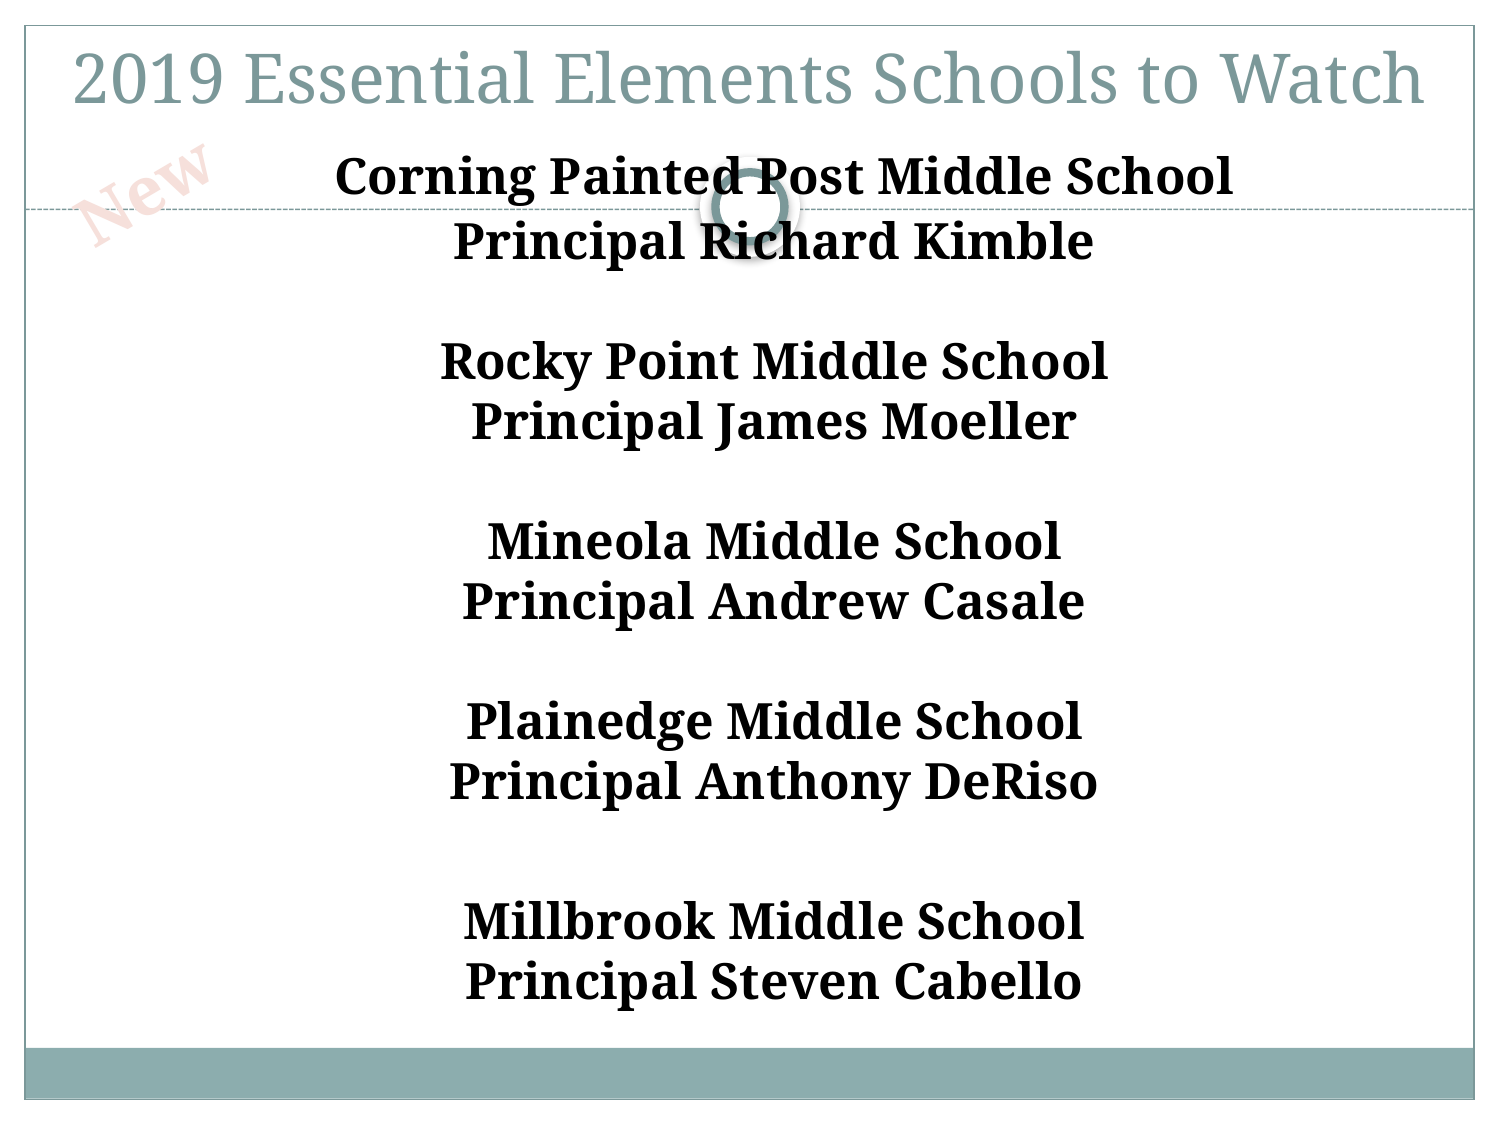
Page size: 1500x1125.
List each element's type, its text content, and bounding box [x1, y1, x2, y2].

title 2019 Essential Elements Schools to Watch [50, 0, 1450, 112]
text_box New [0, 25, 377, 330]
text_box Corning Painted Post Middle School Principal Richard Kimble Rocky Point Middle School Principal James Moeller Mineola Middle School Principal Andrew Casale Plainedge Middle School Principal Anthony DeRiso Millbrook Middle School Principal Steven Cabello [49, 112, 1500, 1125]
